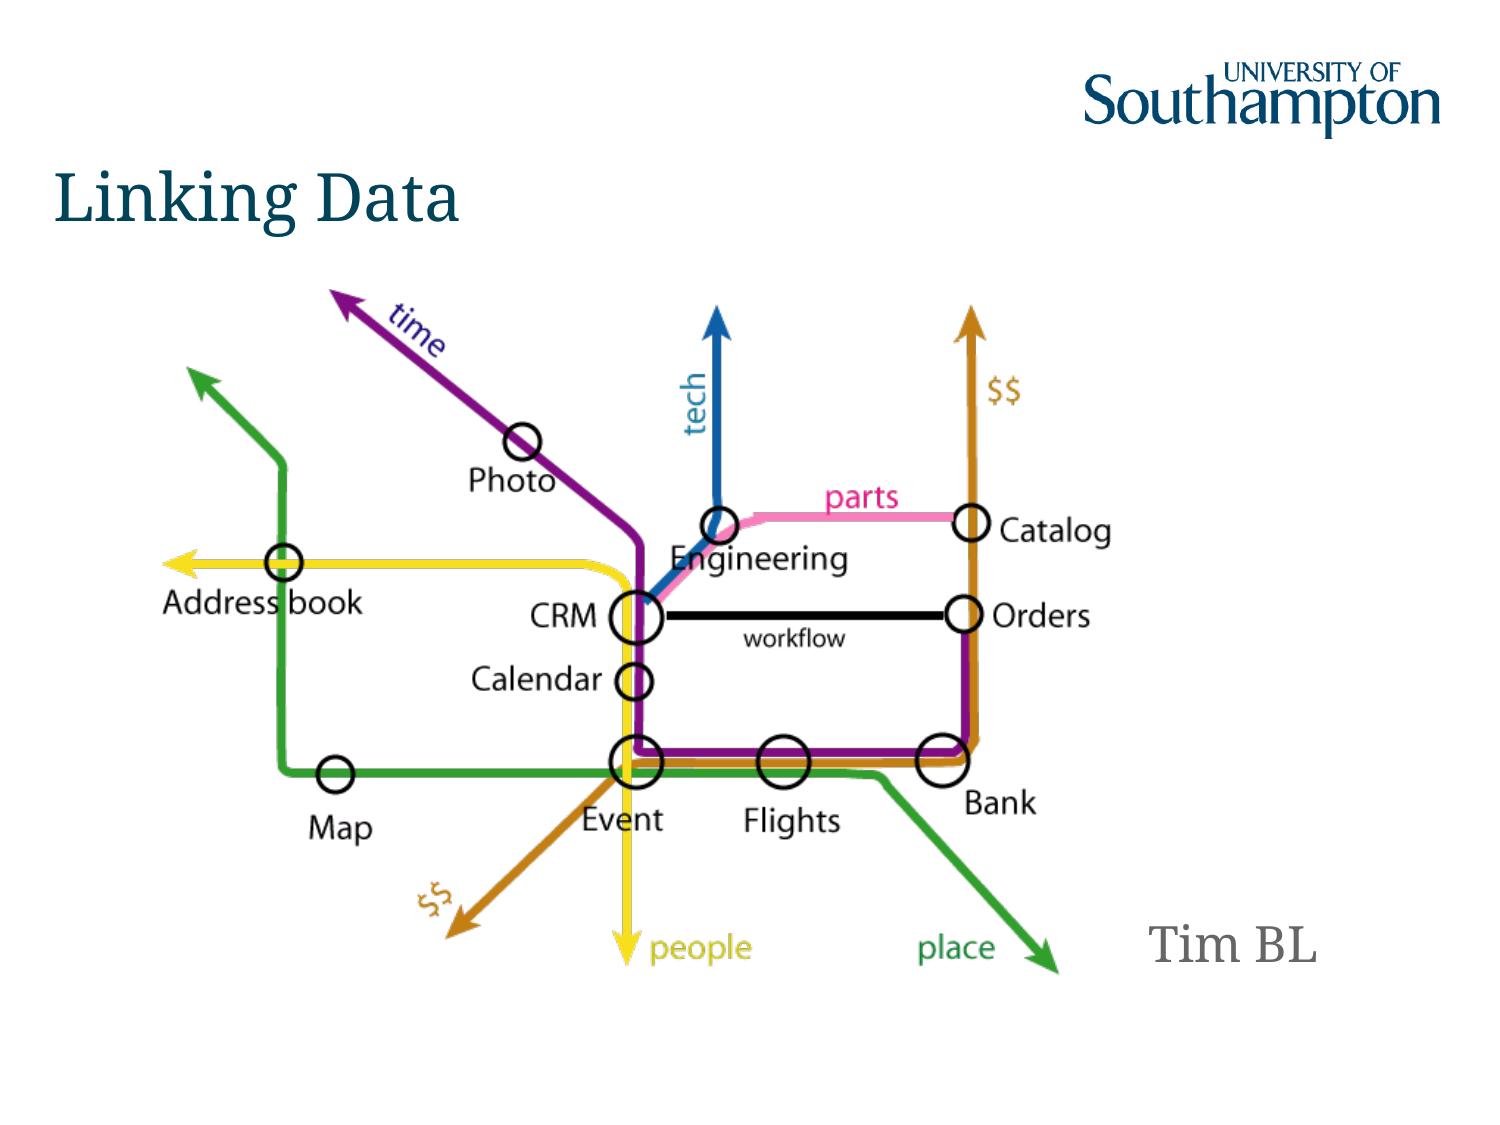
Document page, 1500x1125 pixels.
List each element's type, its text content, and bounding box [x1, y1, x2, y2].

text_box Tim BL [1134, 905, 1334, 980]
picture [1085, 62, 1440, 139]
picture [162, 289, 1132, 976]
title Linking Data [52, 147, 1448, 255]
